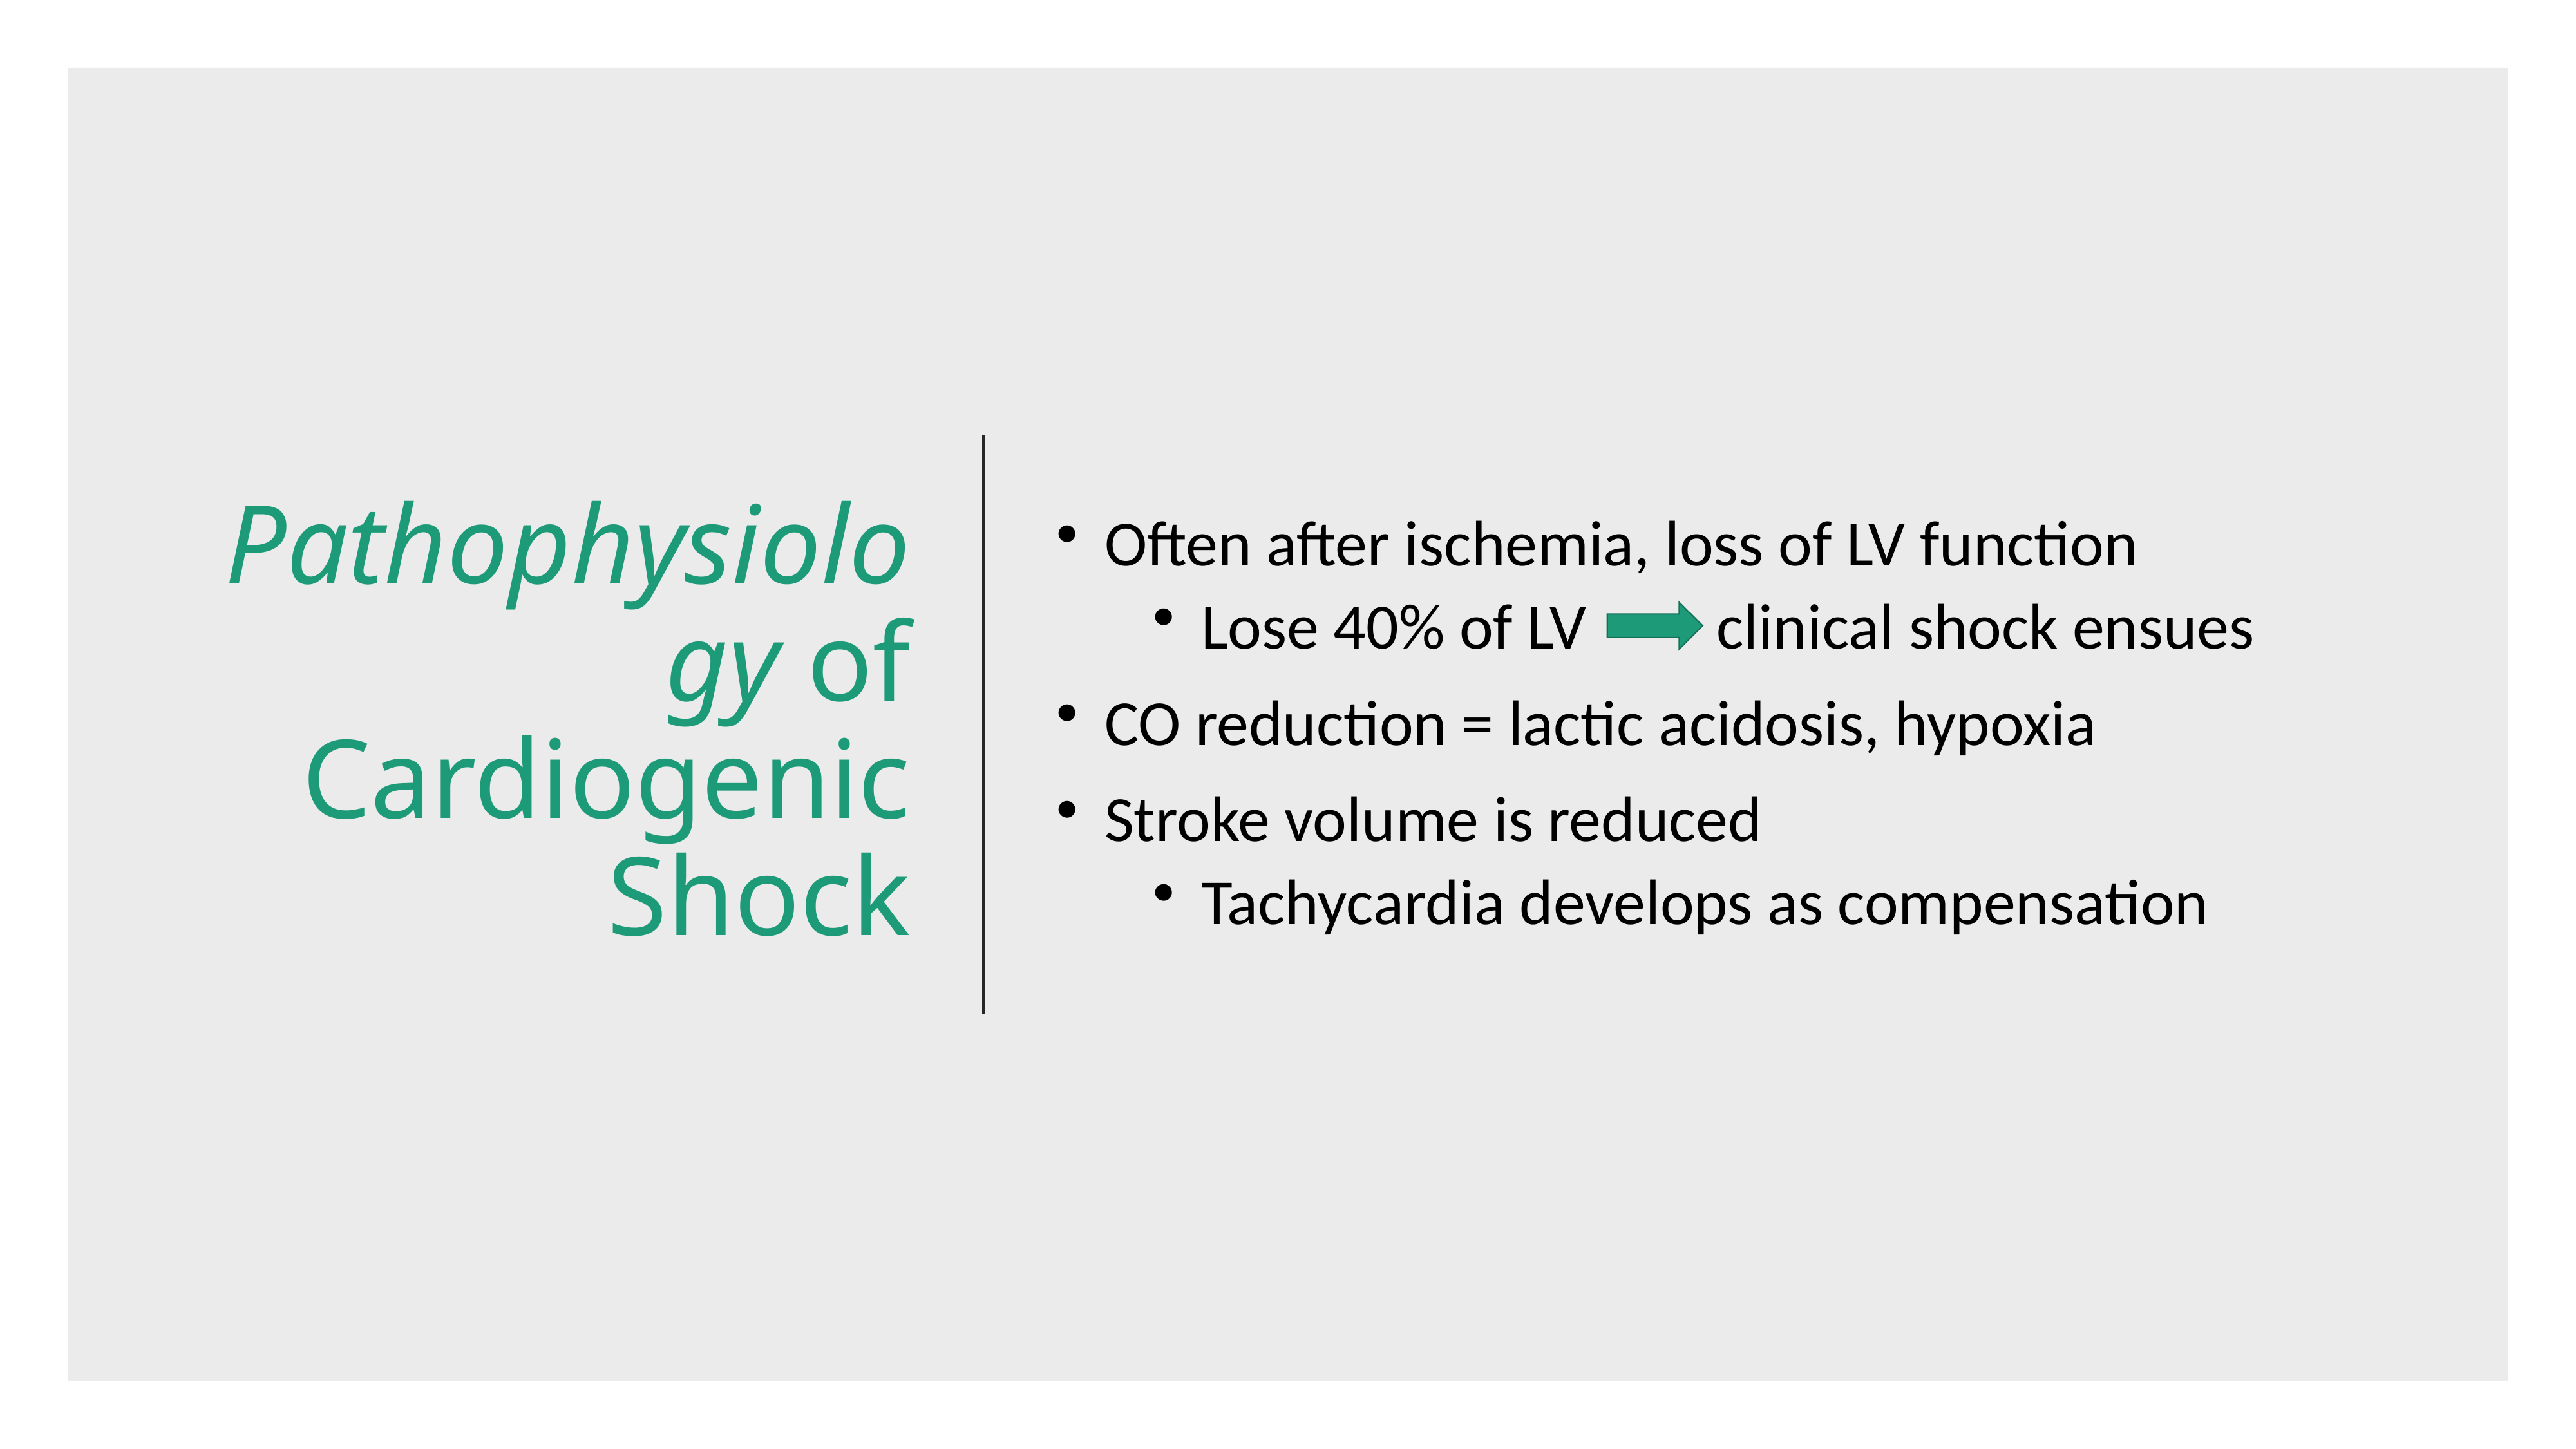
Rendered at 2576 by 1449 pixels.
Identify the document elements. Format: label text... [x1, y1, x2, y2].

text_box [68, 67, 2508, 1381]
title Pathophysiology of Cardiogenic Shock [176, 203, 916, 1246]
list Often after ischemia, loss of LV function Lose 40% of LV clinical shock ensues CO reduction = lactic acidosis, hypoxia Stroke volume is reduced Tachycardia develops as compensation [1051, 203, 2400, 1246]
text_box [1607, 602, 1703, 650]
